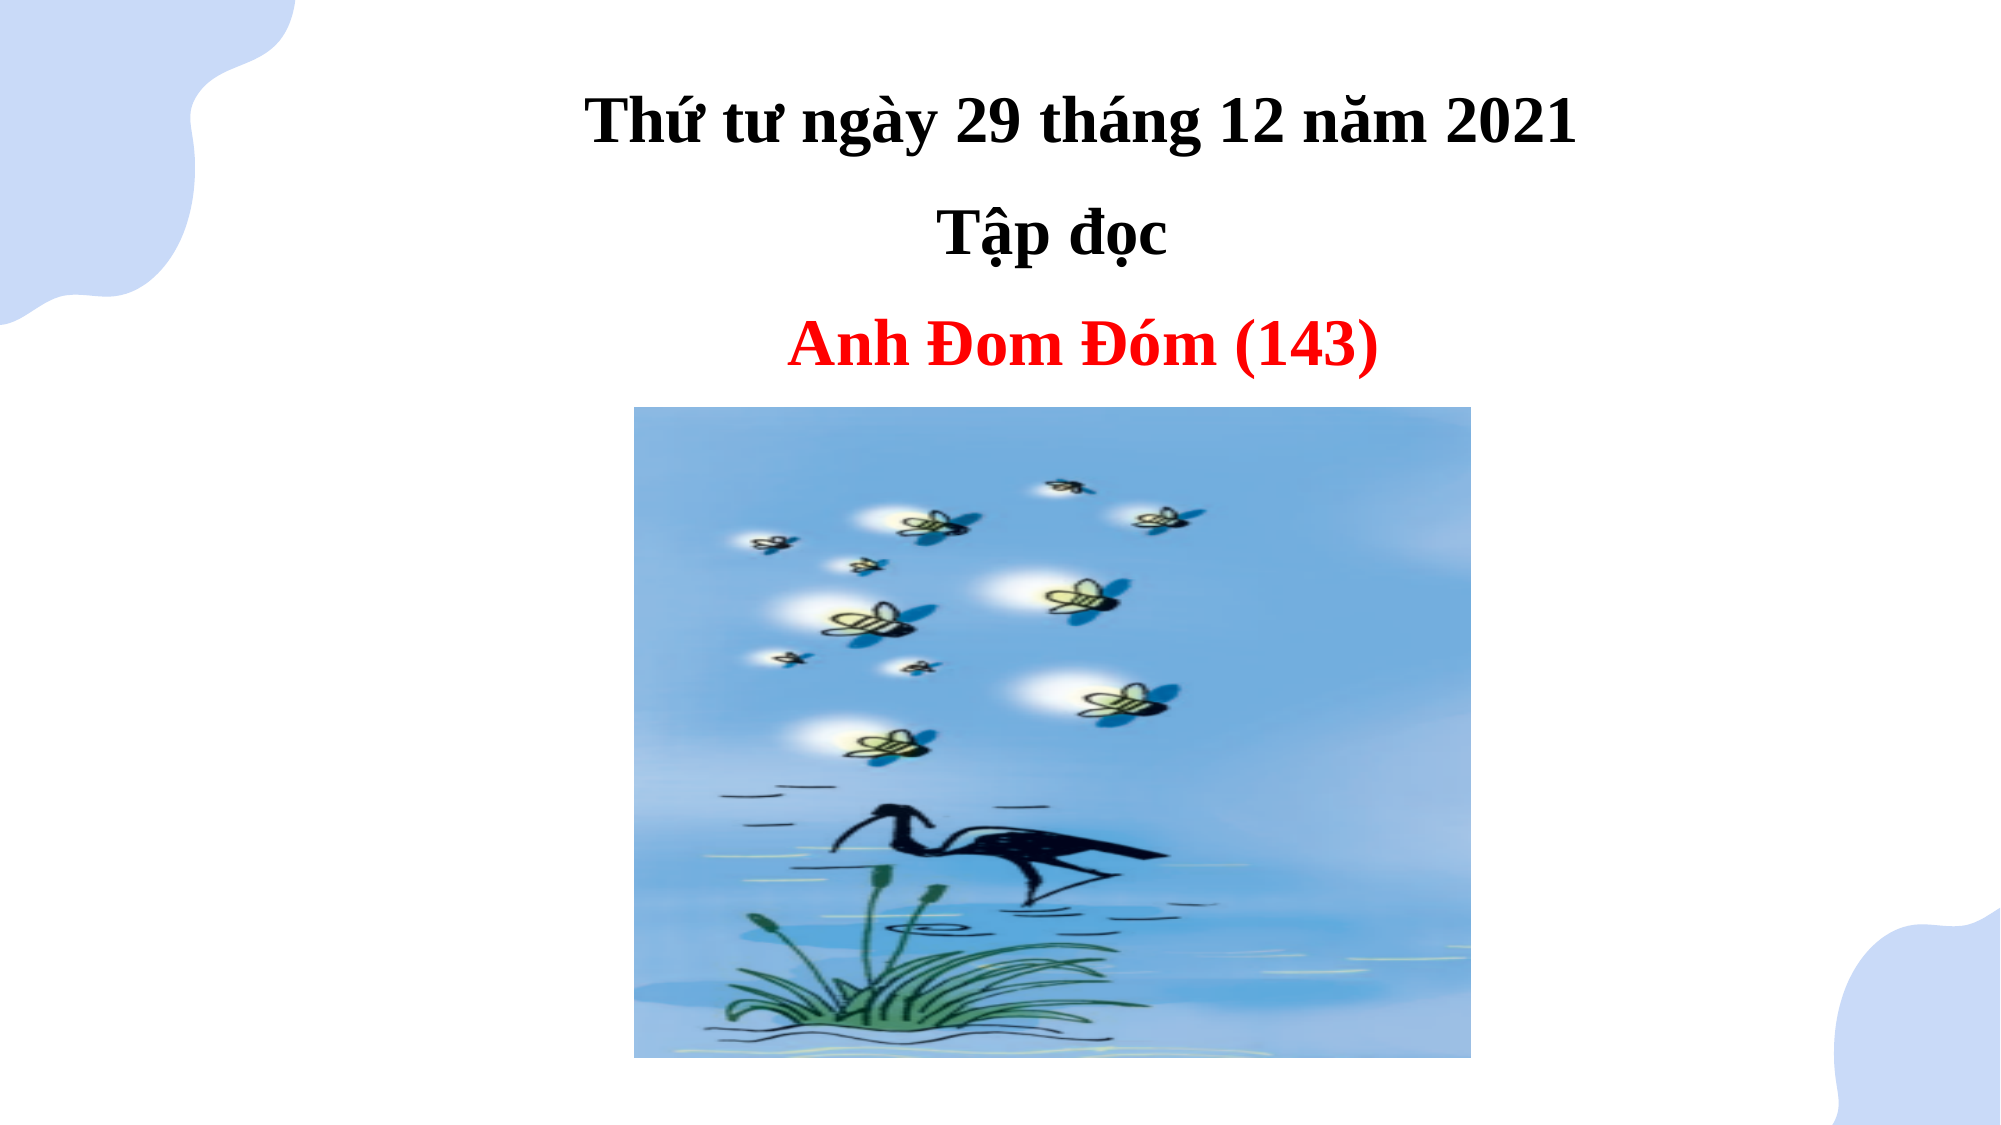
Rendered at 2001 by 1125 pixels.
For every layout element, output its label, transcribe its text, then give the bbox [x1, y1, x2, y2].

picture [634, 406, 1471, 1058]
text_box Tập đọc [627, 128, 1477, 275]
text_box Anh Đom Đóm (143) [773, 239, 1395, 387]
text_box Thứ tư ngày 29 tháng 12 năm 2021 [569, 16, 1595, 163]
